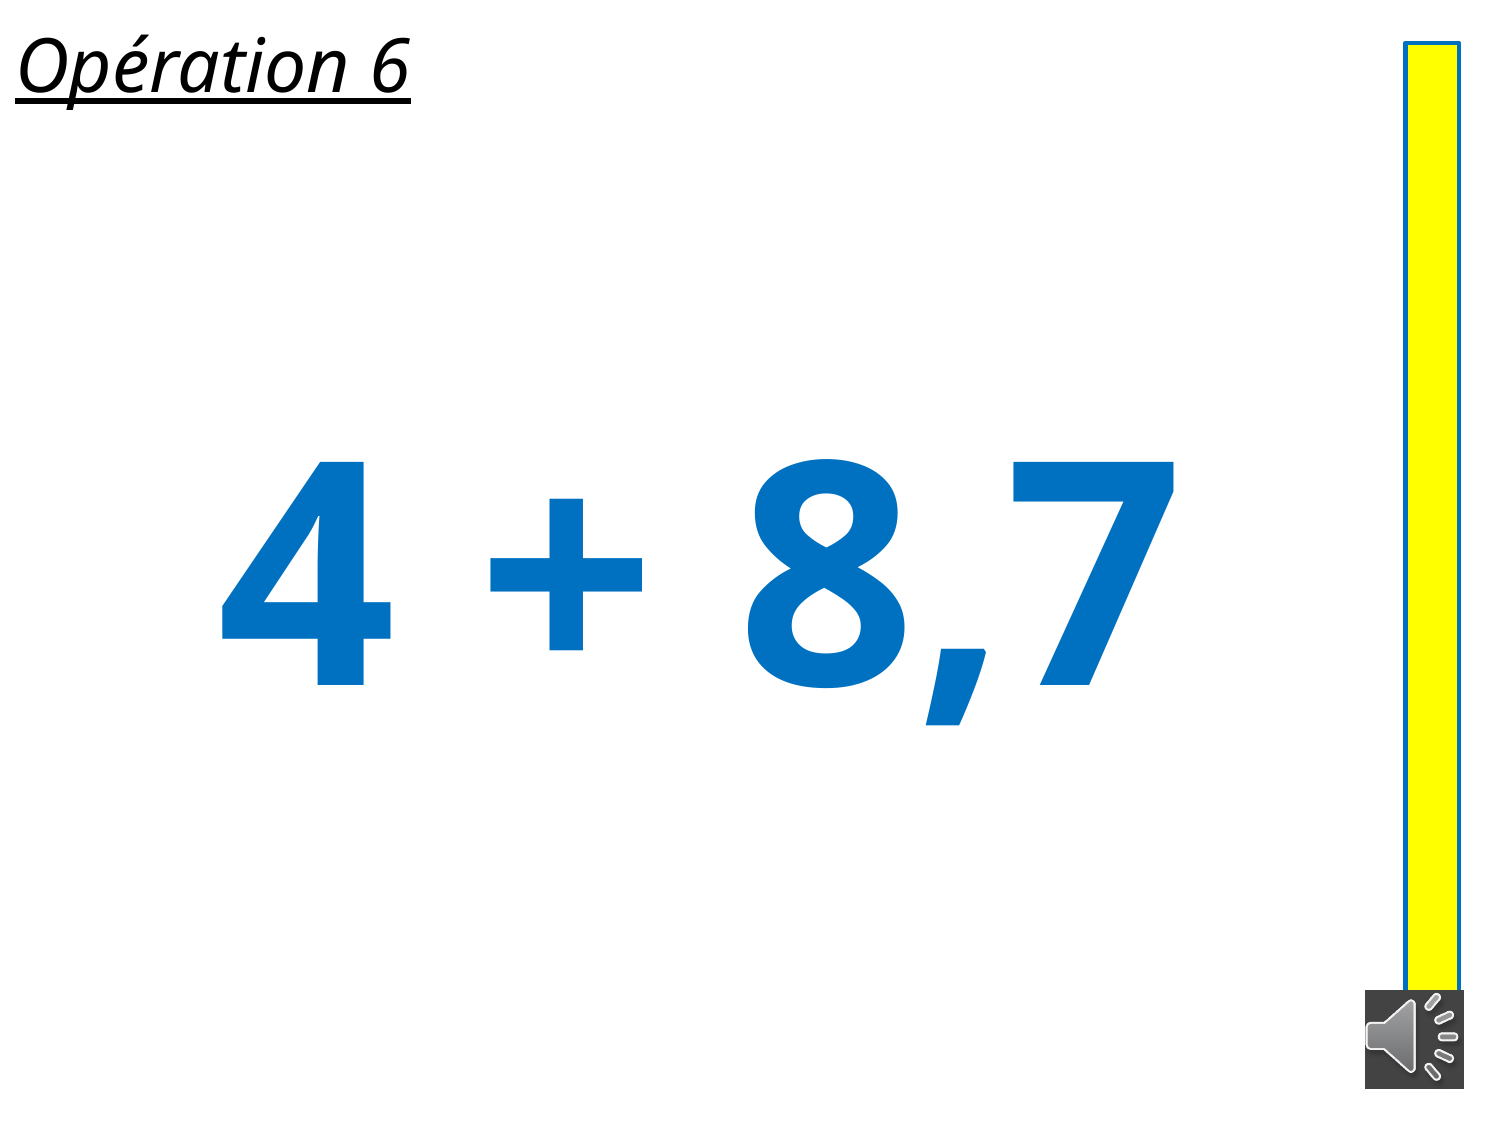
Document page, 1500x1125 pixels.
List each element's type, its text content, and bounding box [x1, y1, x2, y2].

text_box 4 + 8,7 [0, 365, 1403, 756]
text_box [1403, 41, 1461, 987]
picture [1364, 989, 1465, 1090]
title Opération 6 [0, 0, 502, 126]
